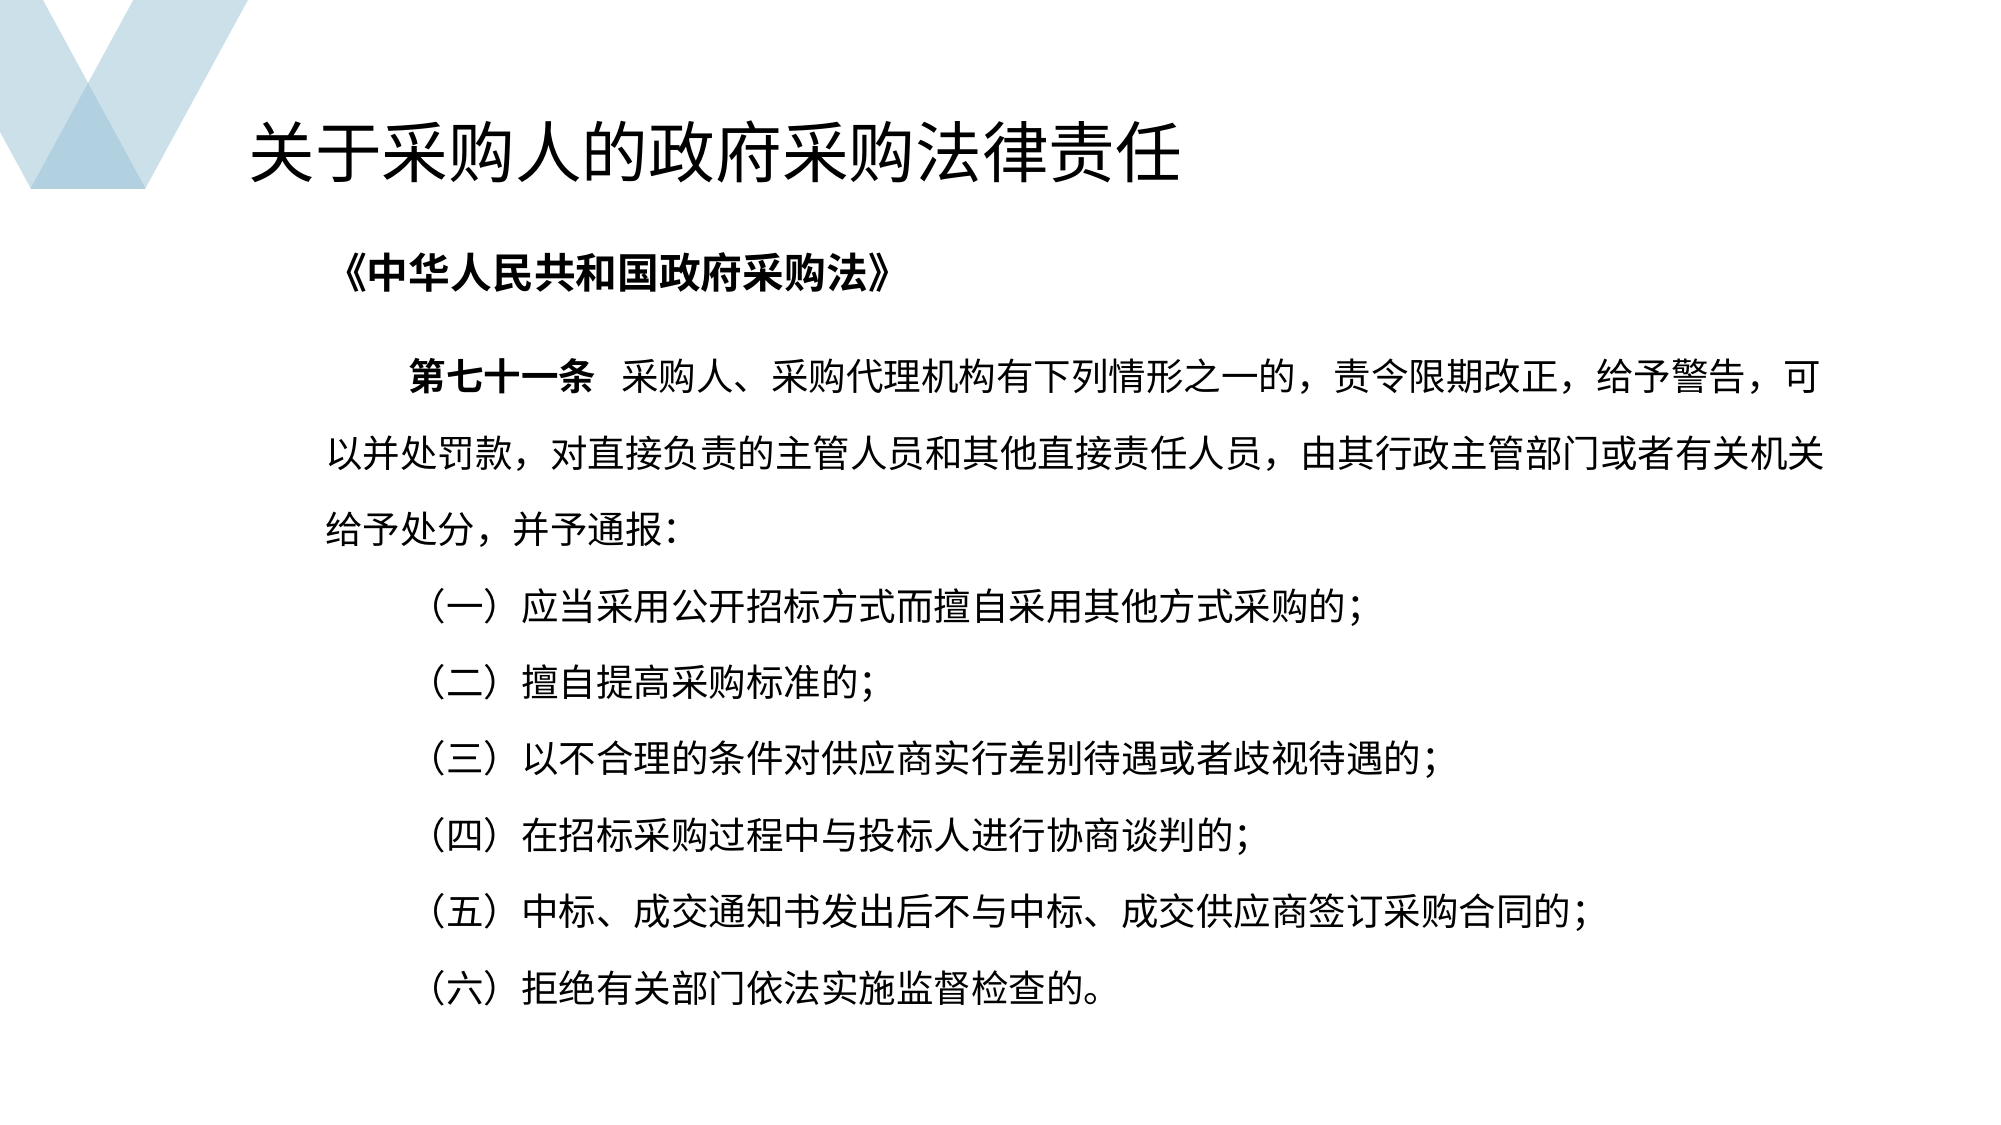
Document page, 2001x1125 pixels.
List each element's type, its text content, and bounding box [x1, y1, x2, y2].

text_box 《中华人民共和国政府采购法》 第七十一条 采购人、采购代理机构有下列情形之一的，责令限期改正，给予警告，可以并处罚款，对直接负责的主管人员和其他直接责任人员，由其行政主管部门或者有关机关给予处分，并予通报： （一）应当采用公开招标方式而擅自采用其他方式采购的； （二）擅自提高采购标准的； （三）以不合理的条件对供应商实行差别待遇或者歧视待遇的； （四）在招标采购过程中与投标人进行协商谈判的； （五）中标、成交通知书发出后不与中标、成交供应商签订采购合同的； （六）拒绝有关部门依法实施监督检查的。 [310, 214, 1869, 1018]
text_box 关于采购人的政府采购法律责任 [233, 103, 1252, 199]
